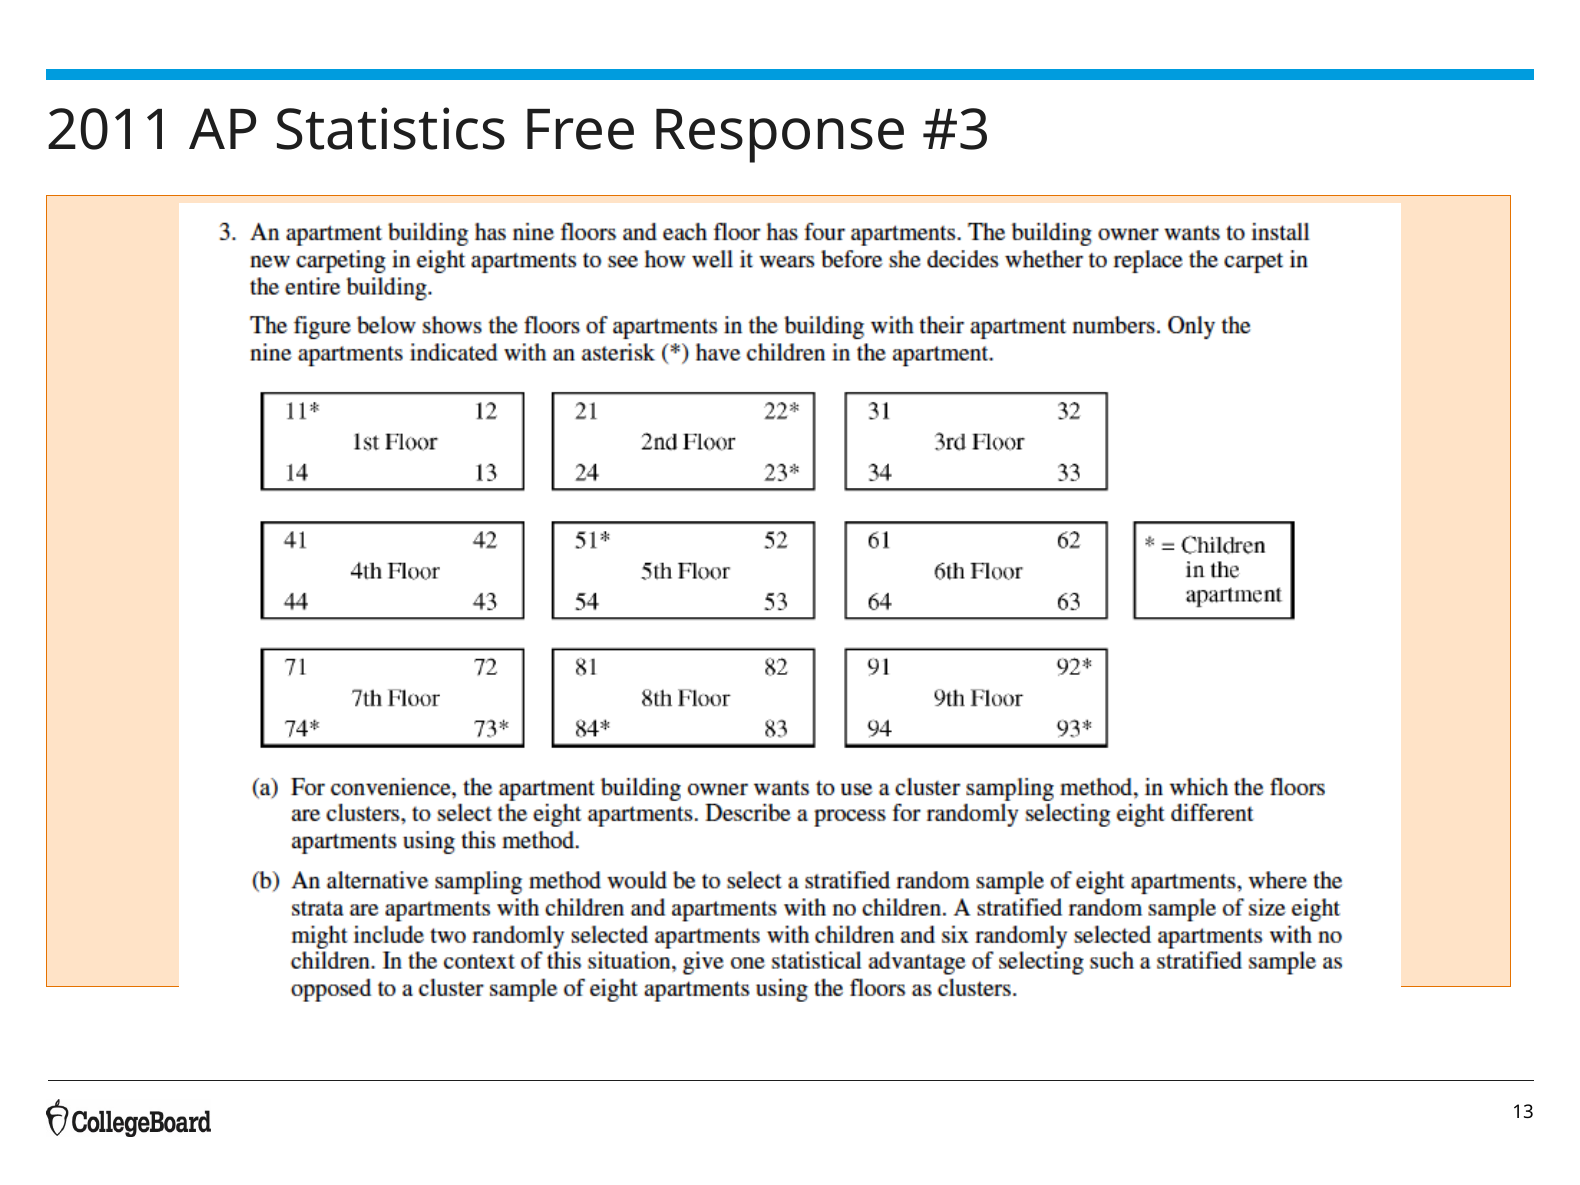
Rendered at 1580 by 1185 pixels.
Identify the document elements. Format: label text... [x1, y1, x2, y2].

list [46, 195, 1511, 987]
title 2011 AP Statistics Free Response #3 [45, 92, 1509, 165]
picture [46, 1099, 211, 1137]
picture [179, 203, 1401, 1023]
